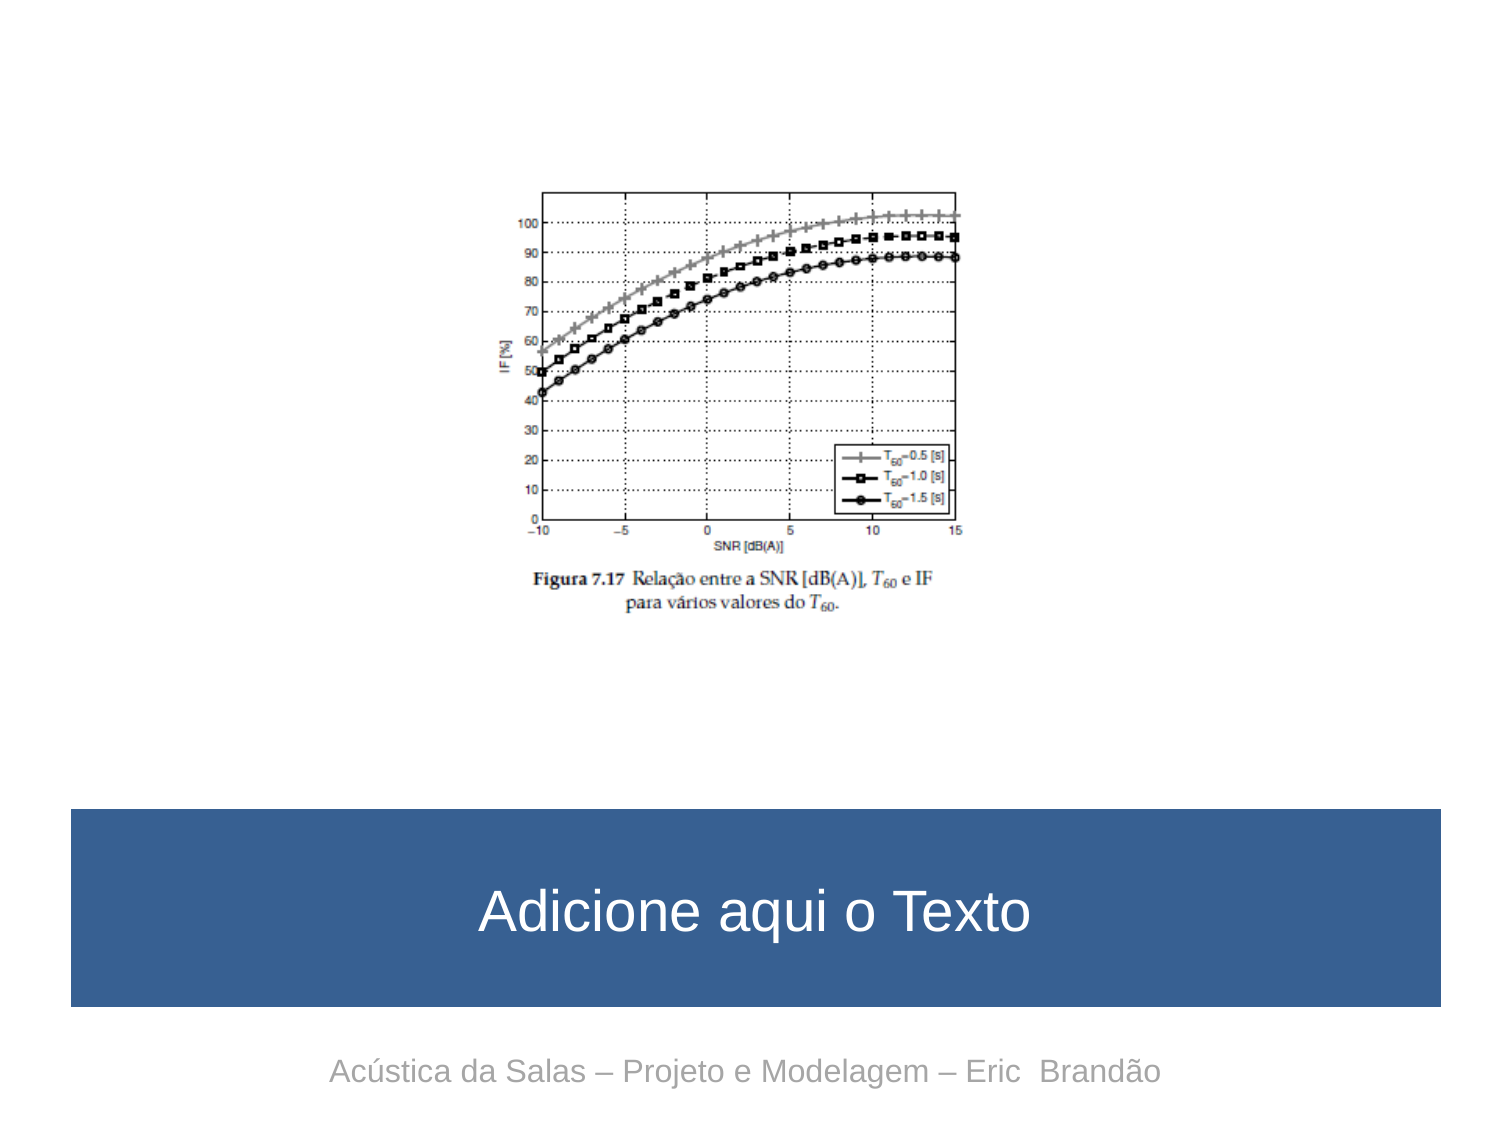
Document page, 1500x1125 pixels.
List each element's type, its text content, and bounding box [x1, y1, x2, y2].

footer Acústica da Salas – Projeto e Modelagem – Eric Brandão [0, 1042, 1500, 1103]
picture [477, 172, 984, 630]
text_box Adicione aqui o Texto [70, 808, 1442, 1008]
